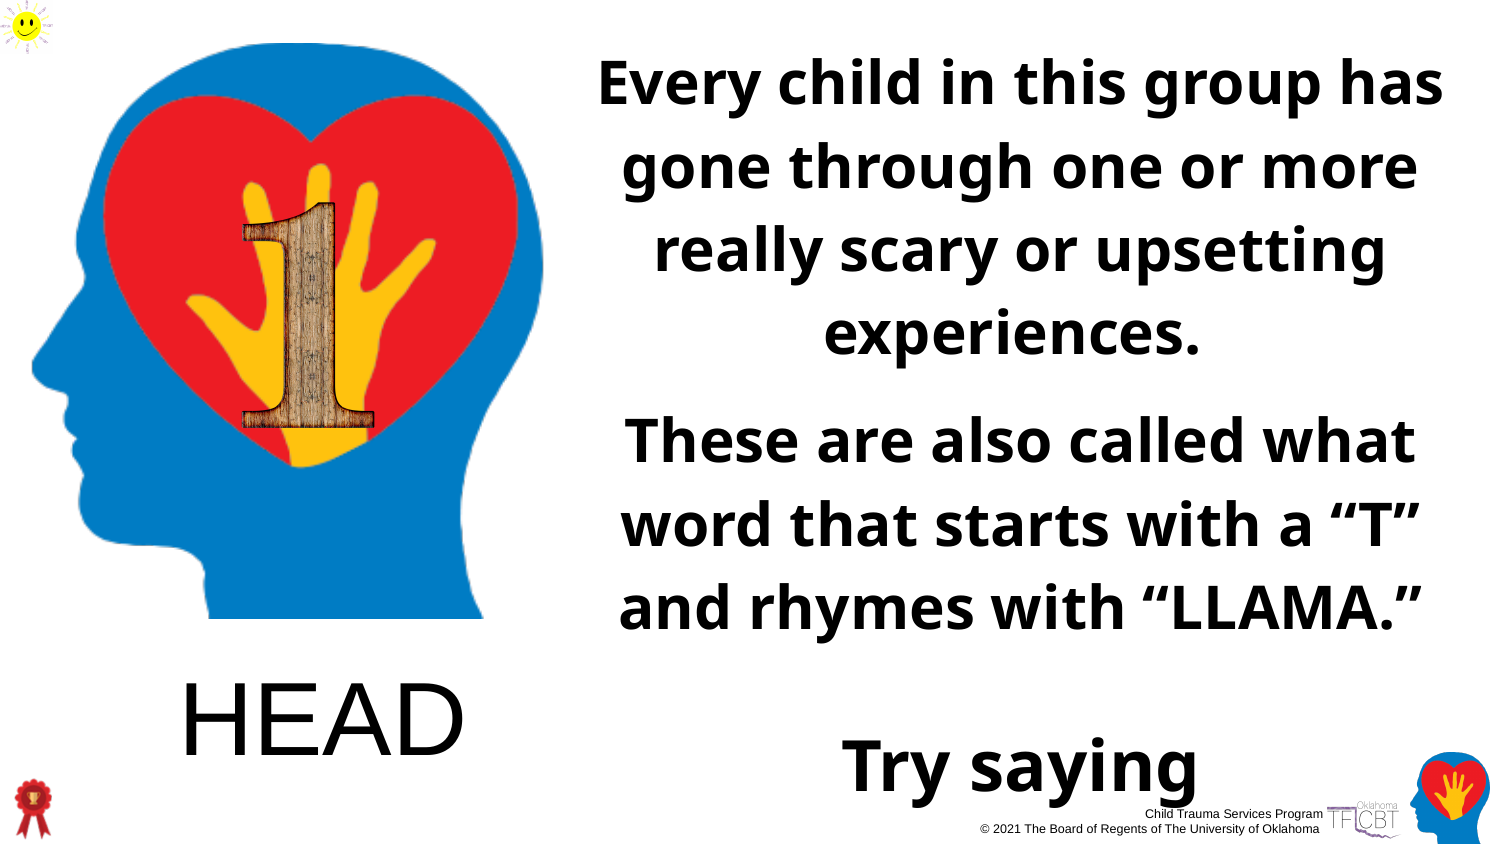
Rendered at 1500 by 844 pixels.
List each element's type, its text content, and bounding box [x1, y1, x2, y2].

picture [8, 777, 56, 843]
text_box Every child in this group has gone through one or more really scary or upsetting experiences. These are also called what word that starts with a “T” and rhymes with “LLAMA.” Try saying “TRAUMA LLAMA” 3 times in a row! [567, 18, 1475, 823]
picture [0, 0, 53, 54]
picture [1327, 800, 1403, 840]
picture [230, 193, 381, 440]
text_box Child Trauma Services Program © 2021 The Board of Regents of The University of Oklahoma [804, 798, 1338, 843]
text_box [0, 43, 576, 801]
picture [1404, 752, 1495, 844]
